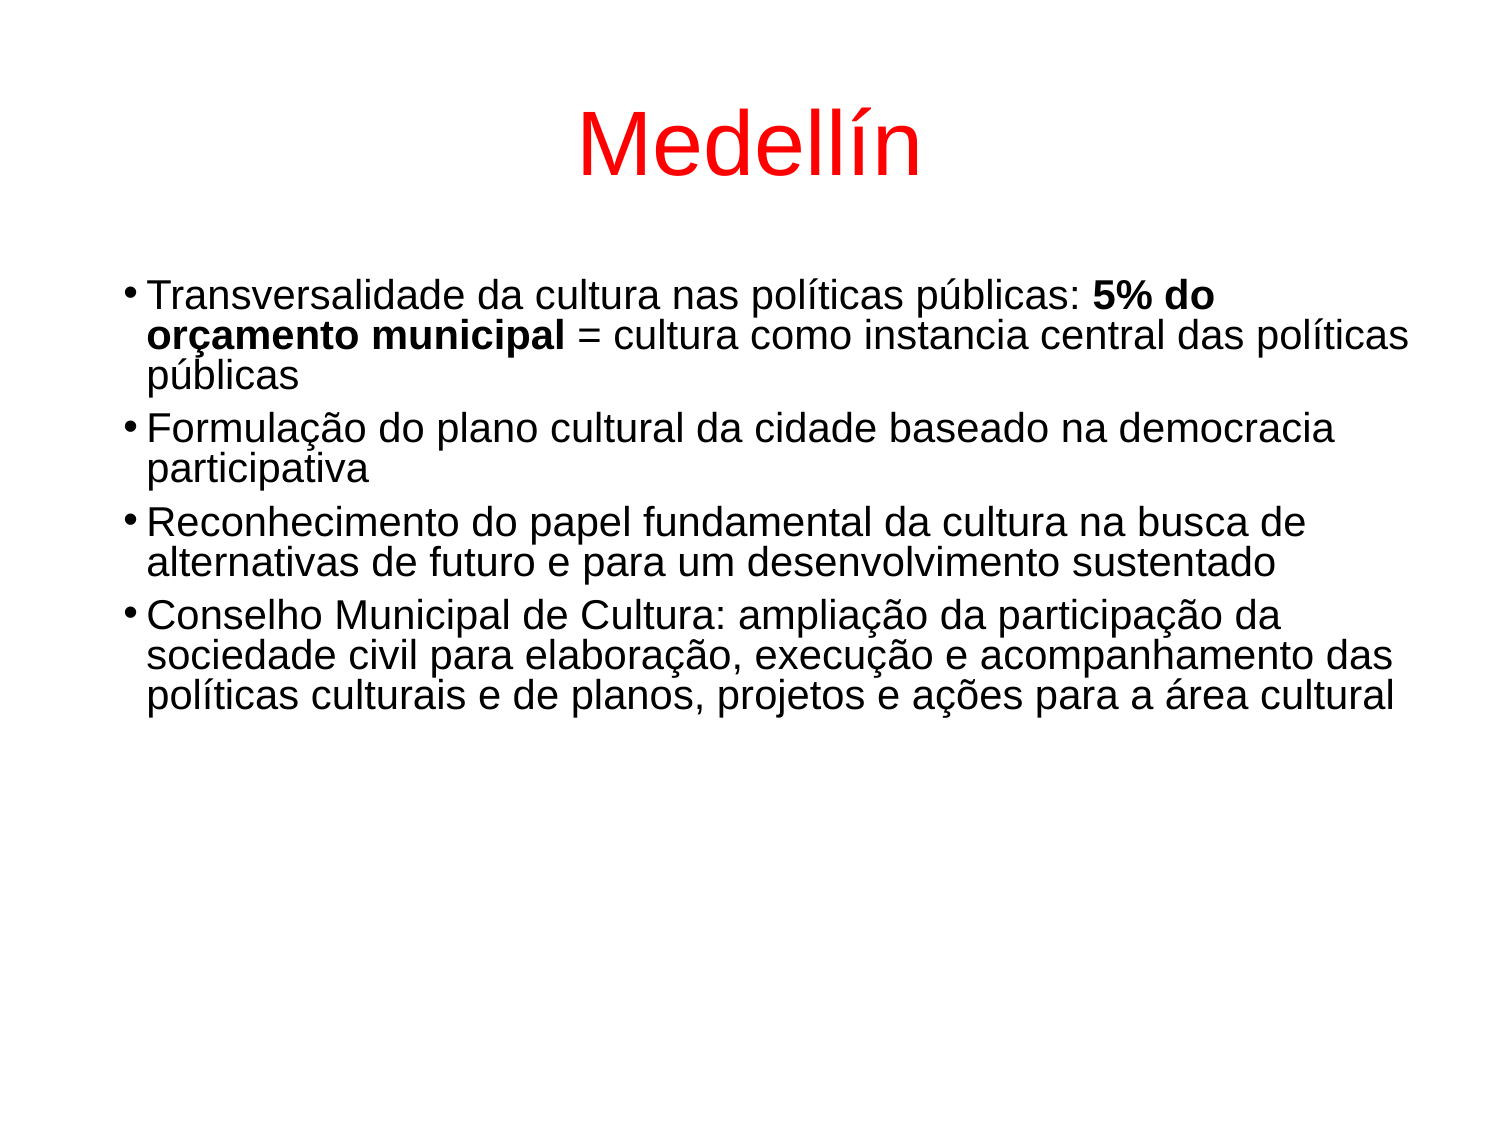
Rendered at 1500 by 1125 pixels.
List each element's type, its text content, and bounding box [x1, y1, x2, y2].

title Medellín [75, 45, 1425, 233]
list Transversalidade da cultura nas políticas públicas: 5% do orçamento municipal = cultura como instancia central das políticas públicas Formulação do plano cultural da cidade baseado na democracia participativa Reconhecimento do papel fundamental da cultura na busca de alternativas de futuro e para um desenvolvimento sustentado Conselho Municipal de Cultura: ampliação da participação da sociedade civil para elaboração, execução e acompanhamento das políticas culturais e de planos, projetos e ações para a área cultural [75, 262, 1425, 1005]
